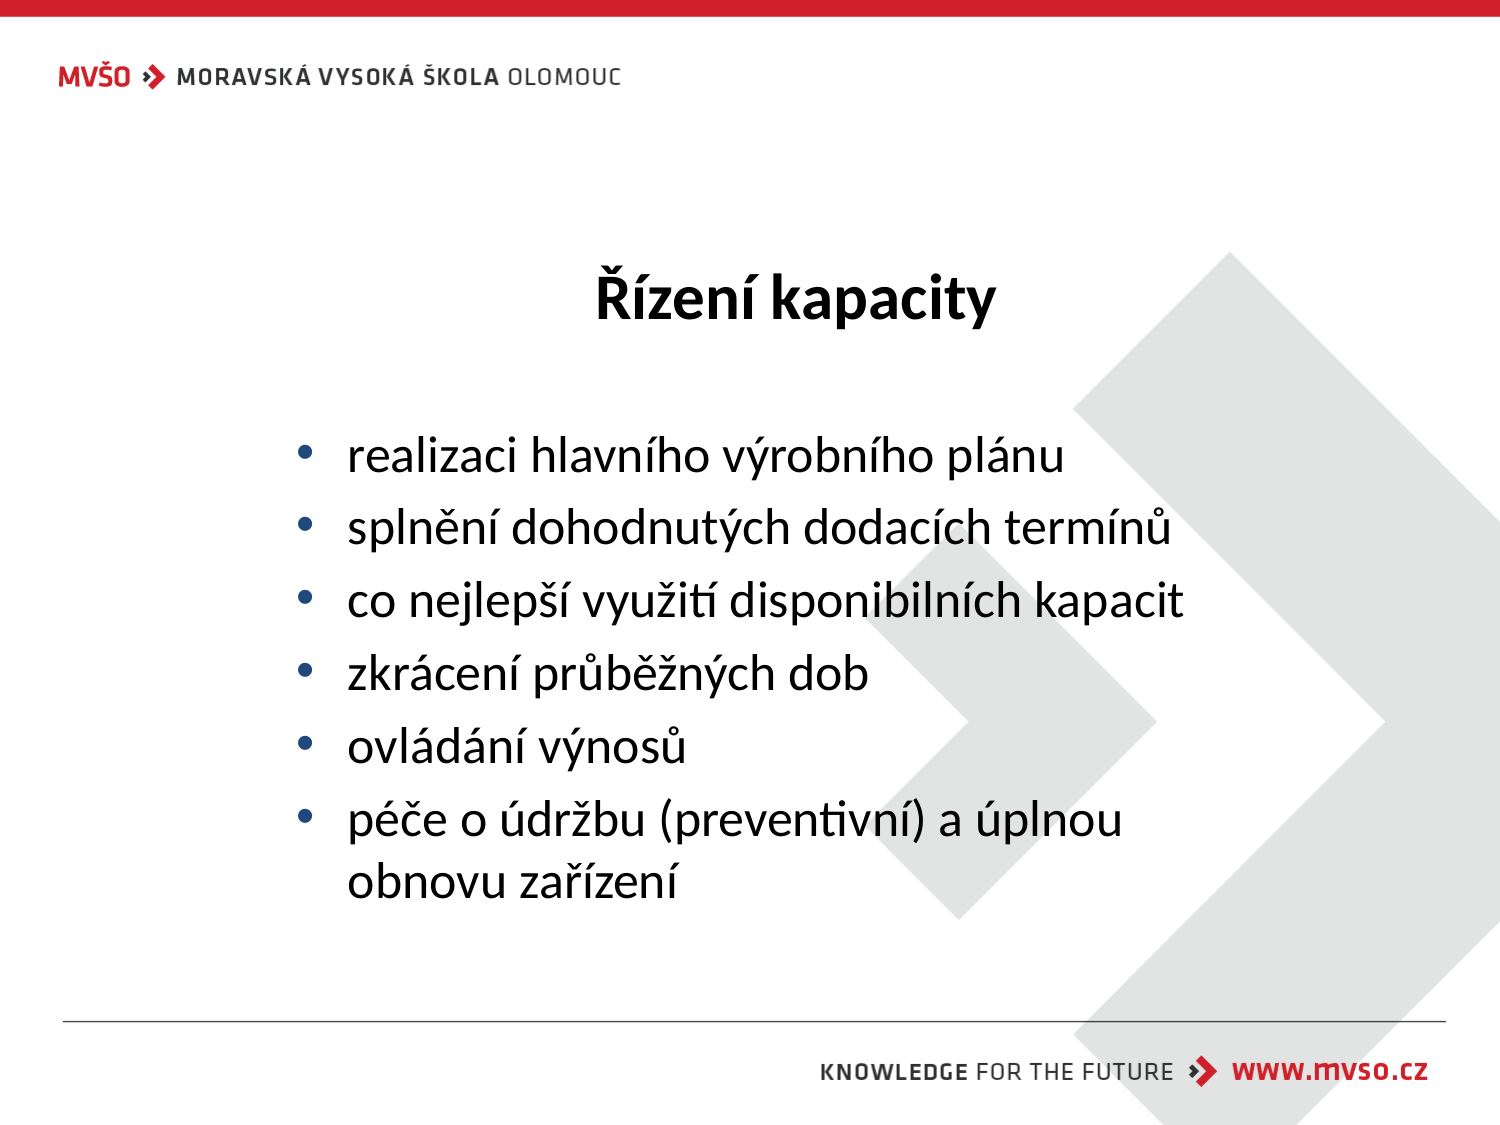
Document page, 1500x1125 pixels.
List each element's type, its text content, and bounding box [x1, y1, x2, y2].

list realizaci hlavního výrobního plánu splnění dohodnutých dodacích termínů co nejlepší využití disponibilních kapacit zkrácení průběžných dob ovládání výnosů péče o údržbu (preventivní) a úplnou obnovu zařízení [281, 412, 1280, 929]
title Řízení kapacity [294, 246, 1299, 341]
picture [0, 0, 1500, 1125]
